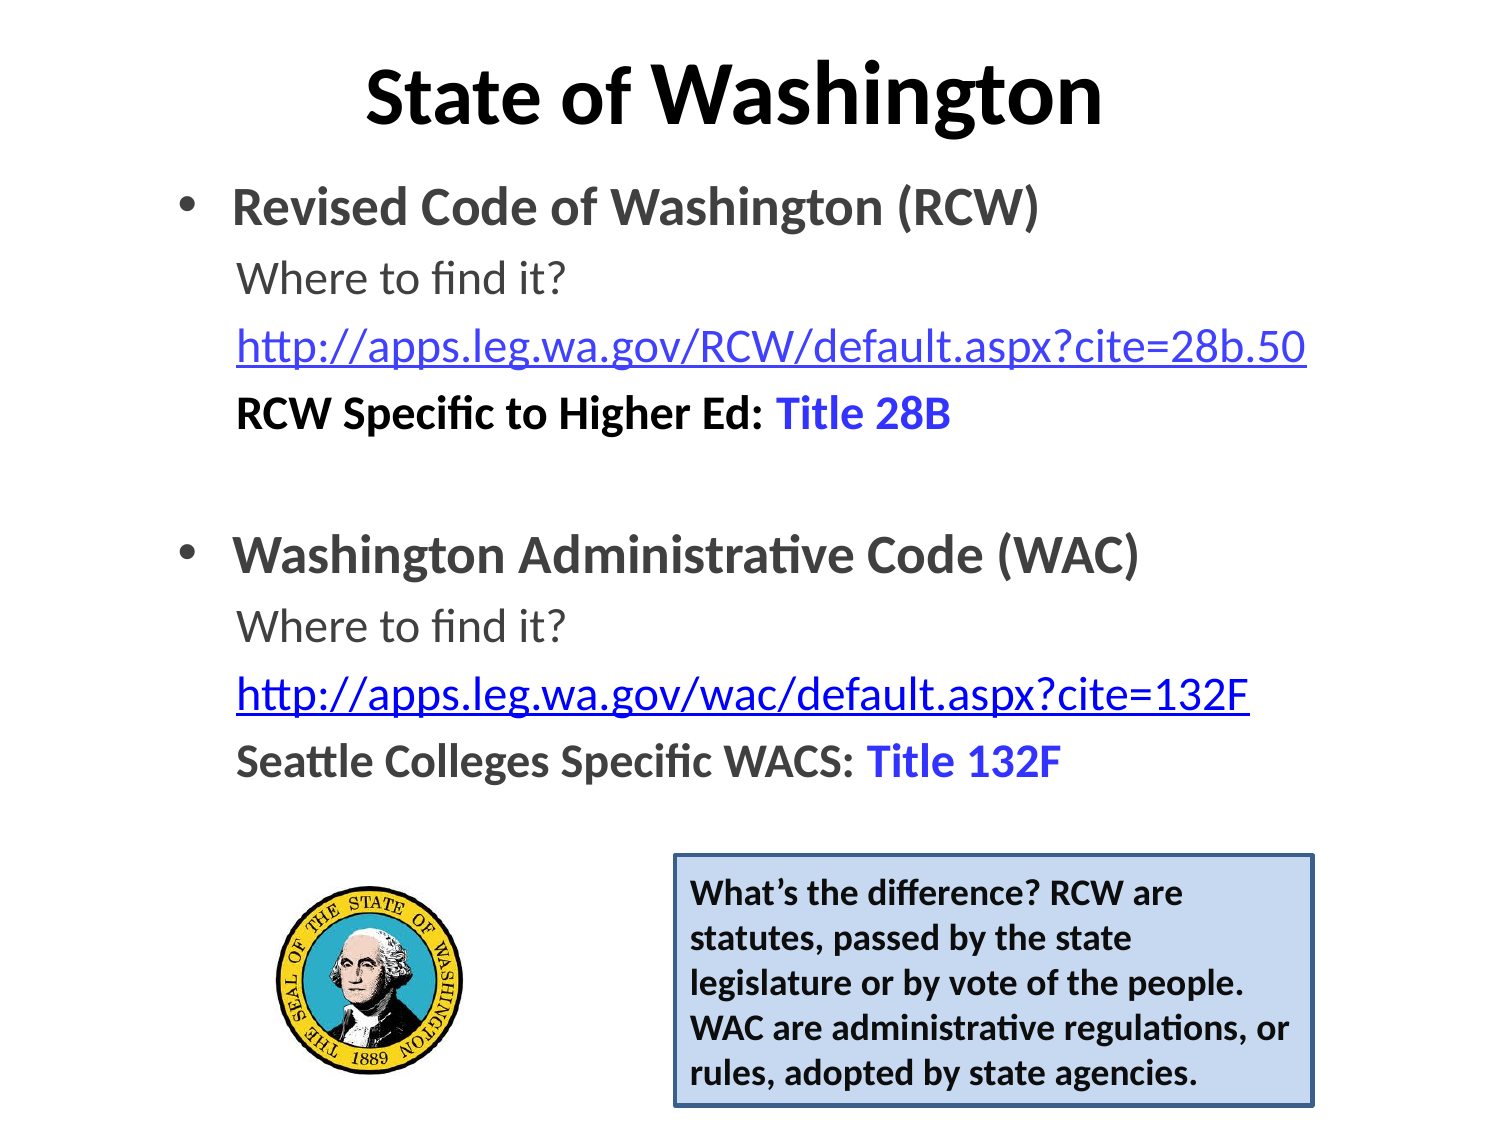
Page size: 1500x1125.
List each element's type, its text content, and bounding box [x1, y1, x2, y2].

text_box What’s the difference? RCW are statutes, passed by the state legislature or by vote of the people. WAC are administrative regulations, or rules, adopted by state agencies. [673, 853, 1315, 1108]
list Revised Code of Washington (RCW) Where to find it? http://apps.leg.wa.gov/RCW/default.aspx?cite=28b.50 RCW Specific to Higher Ed: Title 28B Washington Administrative Code (WAC) Where to find it? http://apps.leg.wa.gov/wac/default.aspx?cite=132F Seattle Colleges Specific WACS: Title 132F [162, 162, 1325, 838]
picture [274, 886, 465, 1075]
title State of Washington [350, 24, 1163, 150]
